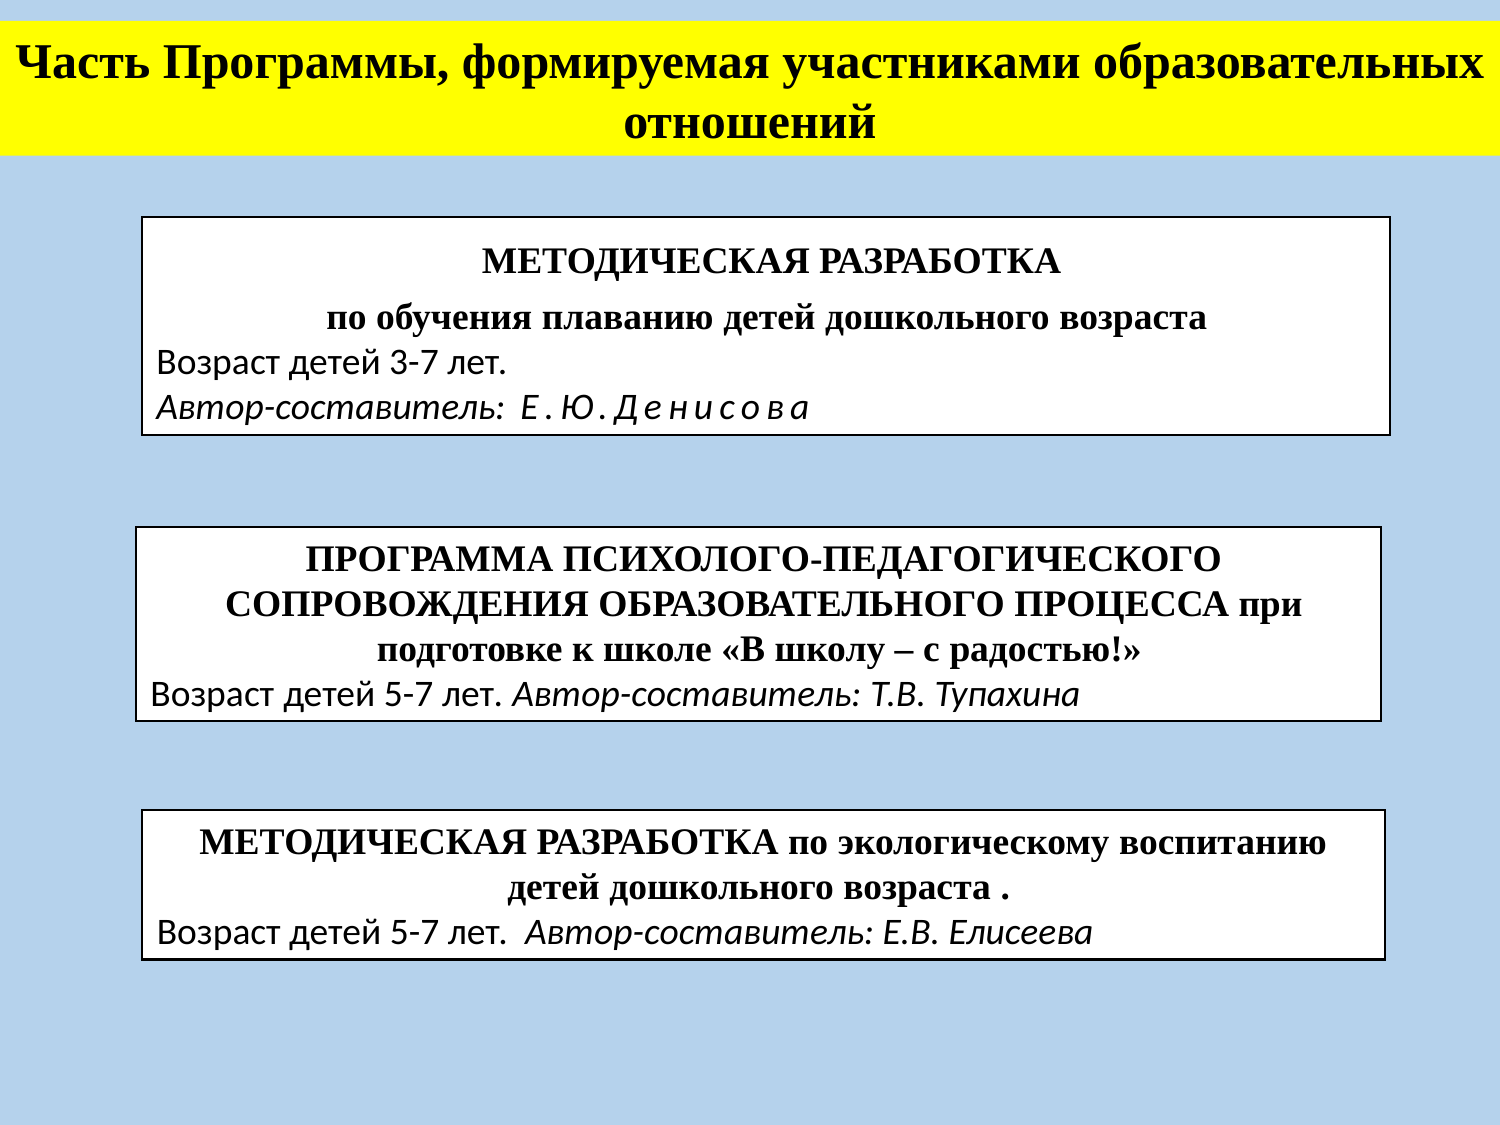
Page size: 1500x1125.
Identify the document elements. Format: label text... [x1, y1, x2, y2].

text_box Часть Программы, формируемая участниками образовательных отношений [0, 20, 1500, 156]
text_box ПРОГРАММА ПСИХОЛОГО-ПЕДАГОГИЧЕСКОГО СОПРОВОЖДЕНИЯ ОБРАЗОВАТЕЛЬНОГО ПРОЦЕССА при подготовке к школе «В школу – с радостью!» Возраст детей 5-7 лет. Автор-составитель: Т.В. Тупахина [135, 526, 1382, 722]
text_box МЕТОДИЧЕСКАЯ РАЗРАБОТКА по экологическому воспитанию детей дошкольного возраста . Возраст детей 5-7 лет. Автор-составитель: Е.В. Елисеева [141, 809, 1386, 961]
text_box МЕТОДИЧЕСКАЯ РАЗРАБОТКА по обучения плаванию детей дошкольного возраста Возраст детей 3-7 лет. Автор-составитель: Е.Ю.Денисова [141, 216, 1391, 436]
